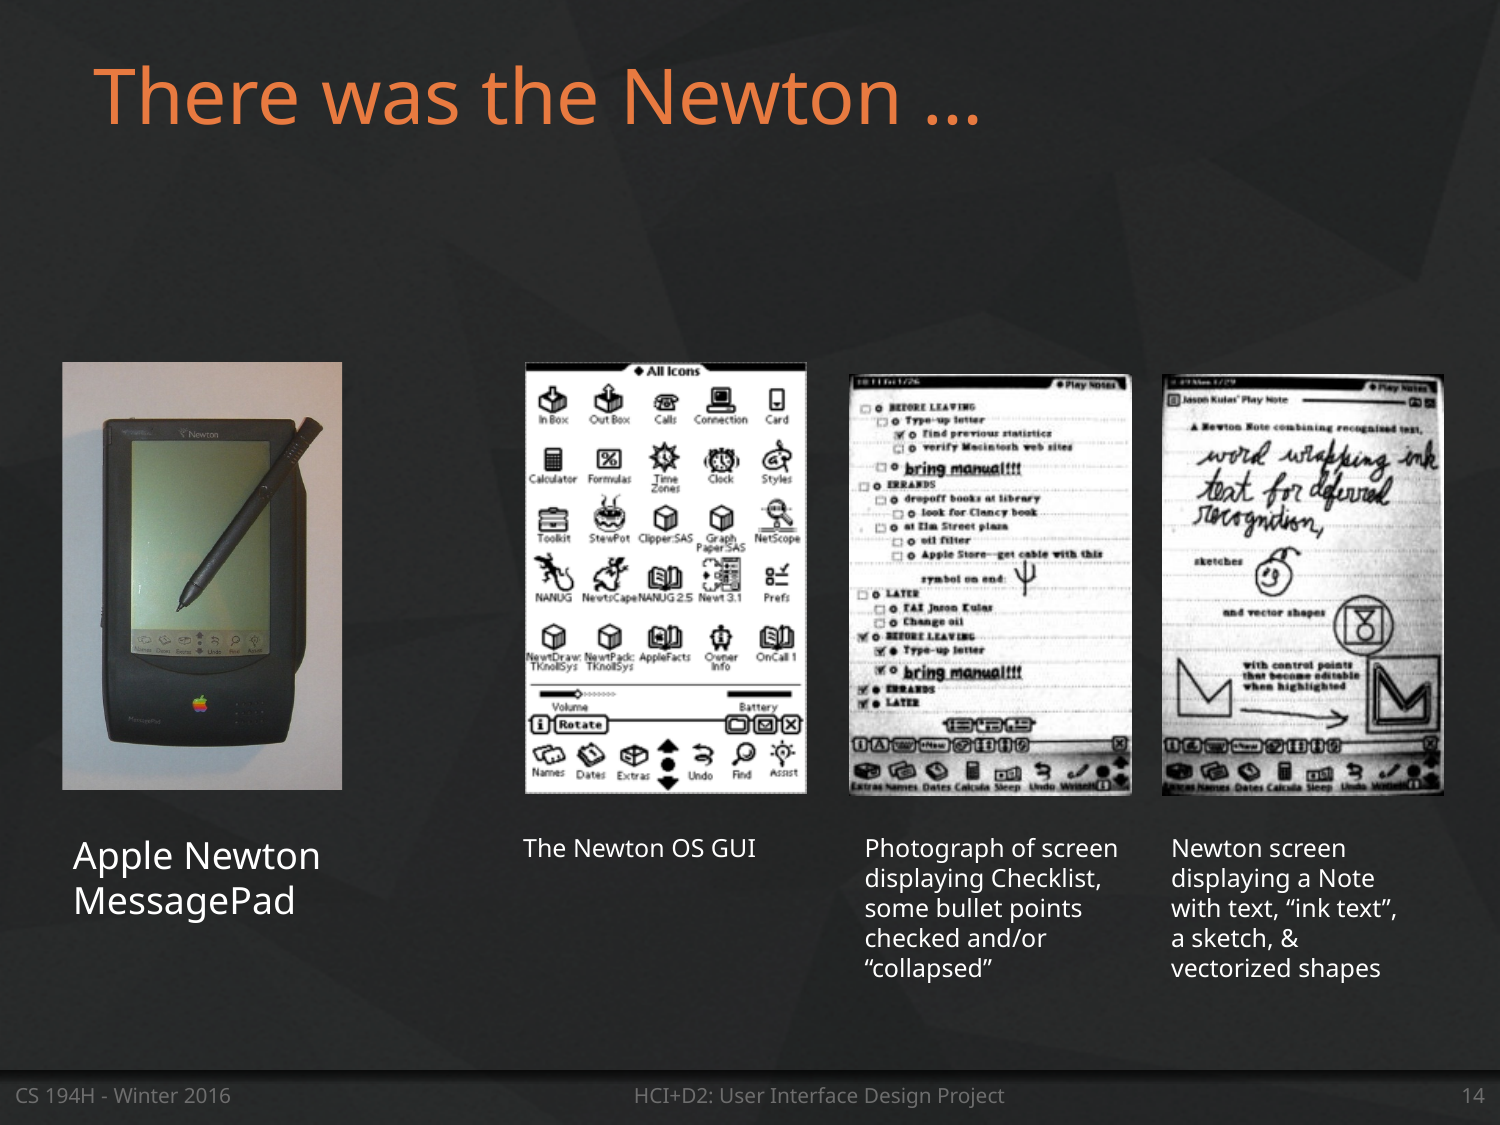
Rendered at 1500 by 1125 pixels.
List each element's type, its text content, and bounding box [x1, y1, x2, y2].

picture [0, 0, 1500, 1074]
slide_number 14 [1337, 1074, 1500, 1125]
text_box Apple Newton MessagePad [58, 824, 337, 930]
text_box Photograph of screen displaying Checklist, some bullet points checked and/or “collapsed” [849, 825, 1138, 990]
text_box The Newton OS GUI [508, 825, 809, 870]
footer HCI+D2: User Interface Design Project [312, 1074, 1337, 1125]
title There was the Newton … [78, 0, 1500, 188]
text_box Newton screen displaying a Note with text, “ink text”, a sketch, & vectorized shapes [1156, 825, 1419, 990]
slide_number CS 194H - Winter 2016 [0, 1074, 312, 1125]
